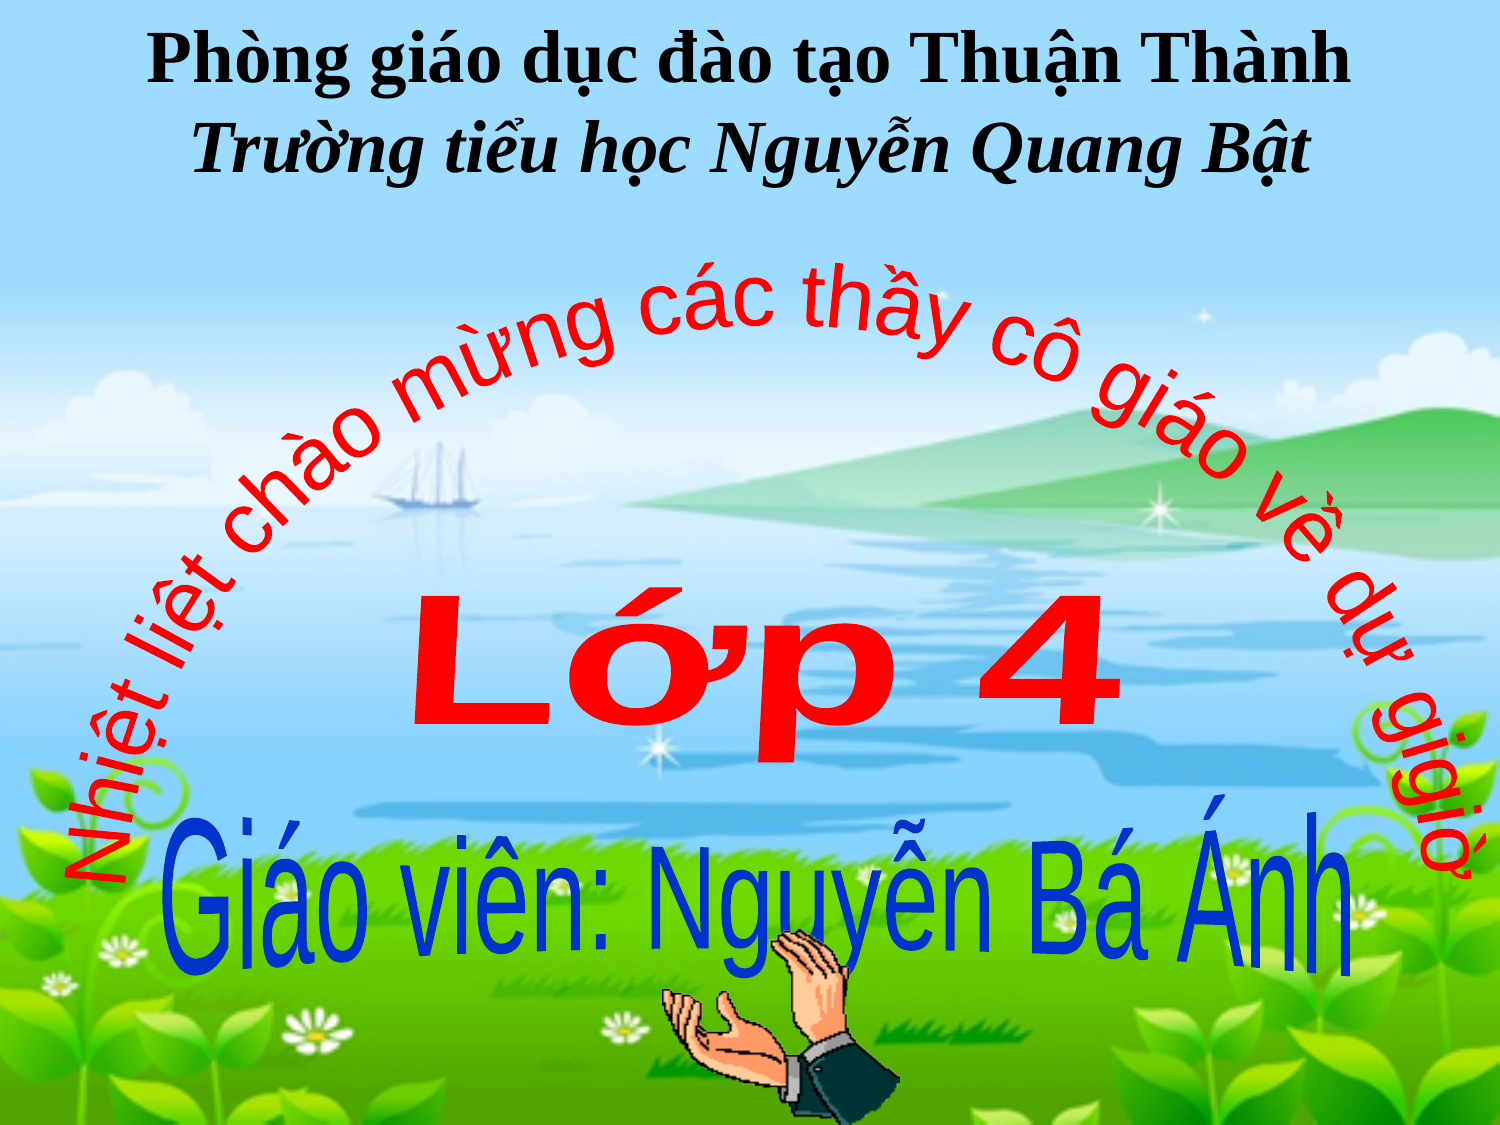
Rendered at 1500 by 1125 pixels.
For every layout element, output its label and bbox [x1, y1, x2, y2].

picture [662, 929, 901, 1125]
list [0, 0, 1500, 1125]
